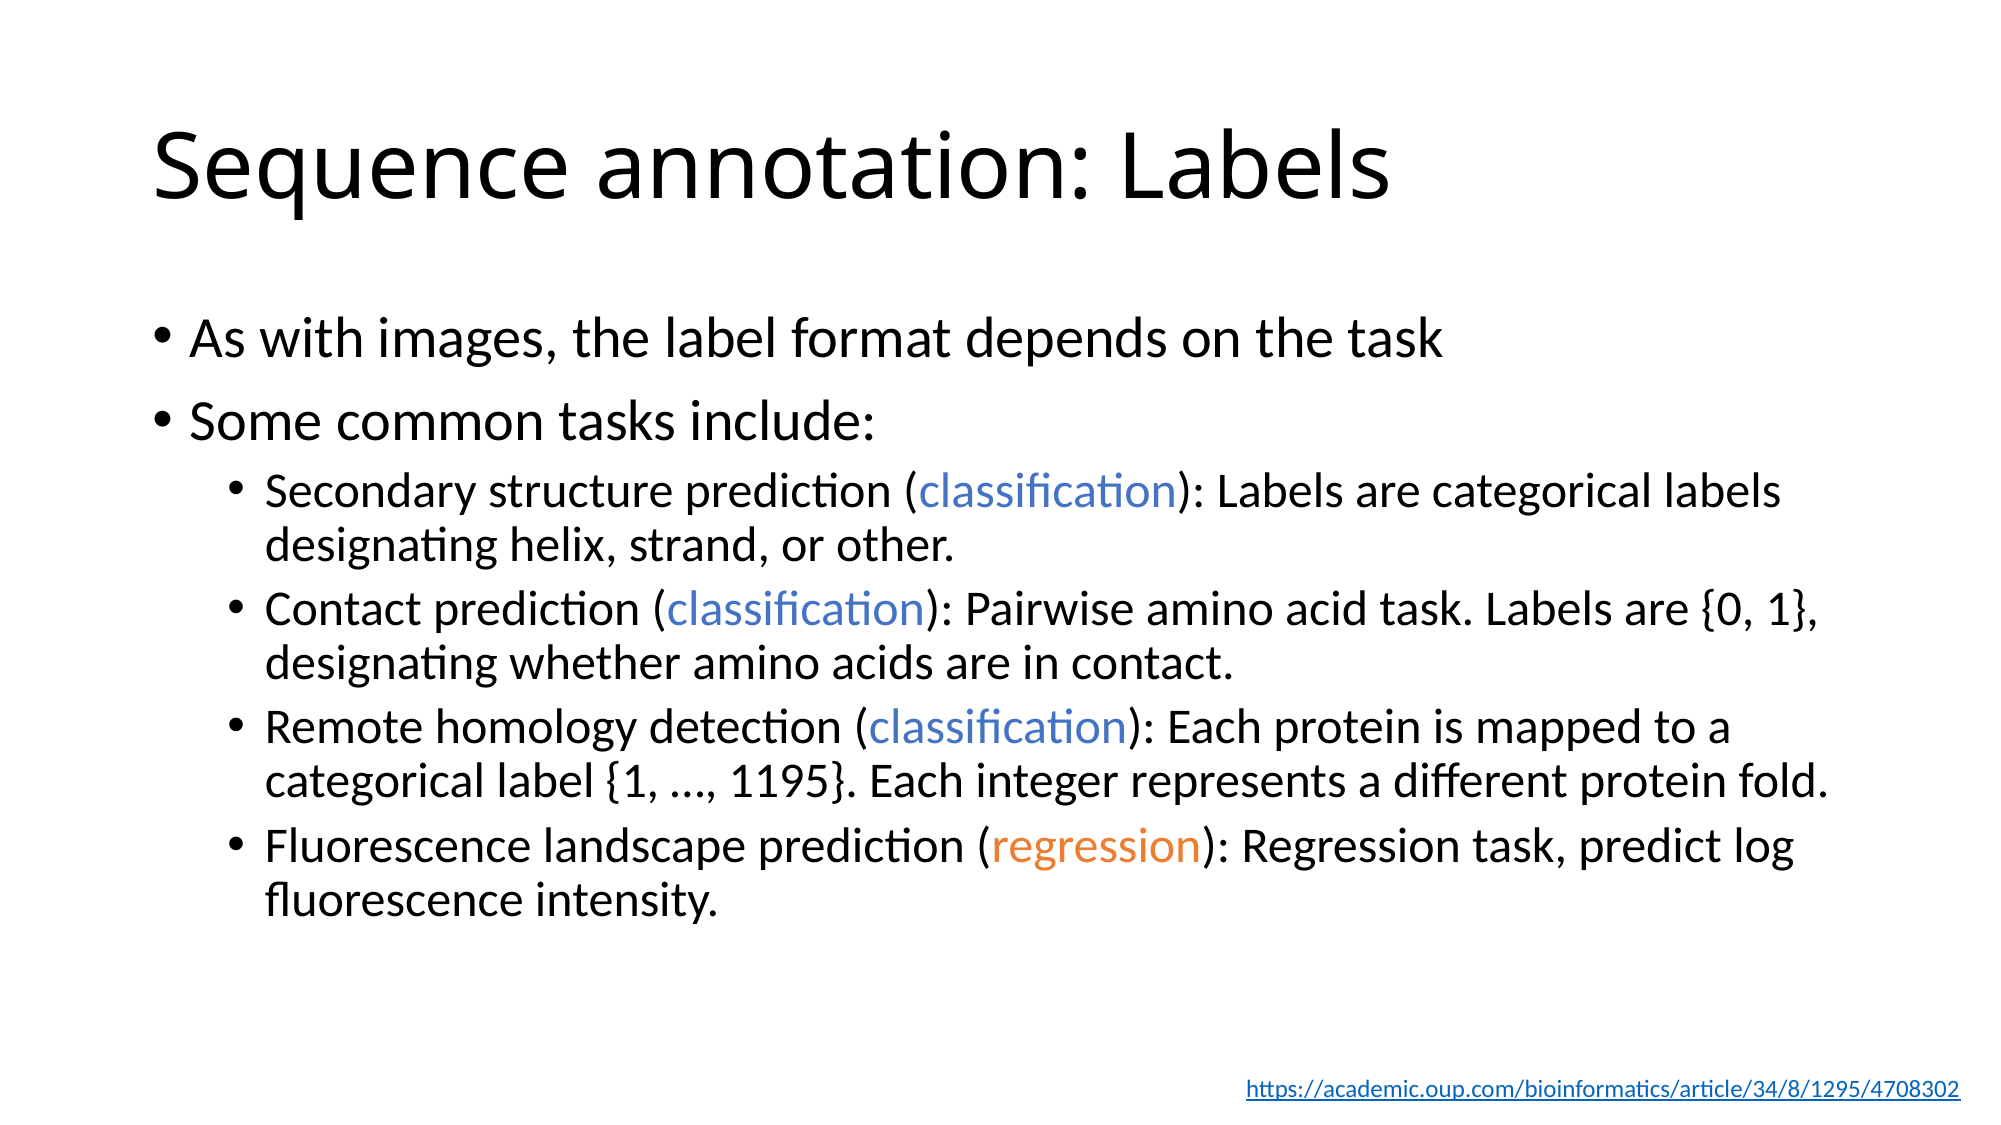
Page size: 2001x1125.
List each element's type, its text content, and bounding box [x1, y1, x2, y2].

title Sequence annotation: Labels [137, 59, 1863, 278]
list As with images, the label format depends on the task Some common tasks include: Secondary structure prediction (classification): Labels are categorical labels designating helix, strand, or other. Contact prediction (classification): Pairwise amino acid task. Labels are {0, 1}, designating whether amino acids are in contact. Remote homology detection (classification): Each protein is mapped to a categorical label {1, …, 1195}. Each integer represents a different protein fold. Fluorescence landscape prediction (regression): Regression task, predict log fluorescence intensity. [137, 299, 1863, 1014]
text_box https://academic.oup.com/bioinformatics/article/34/8/1295/4708302 [1231, 1065, 2000, 1110]
